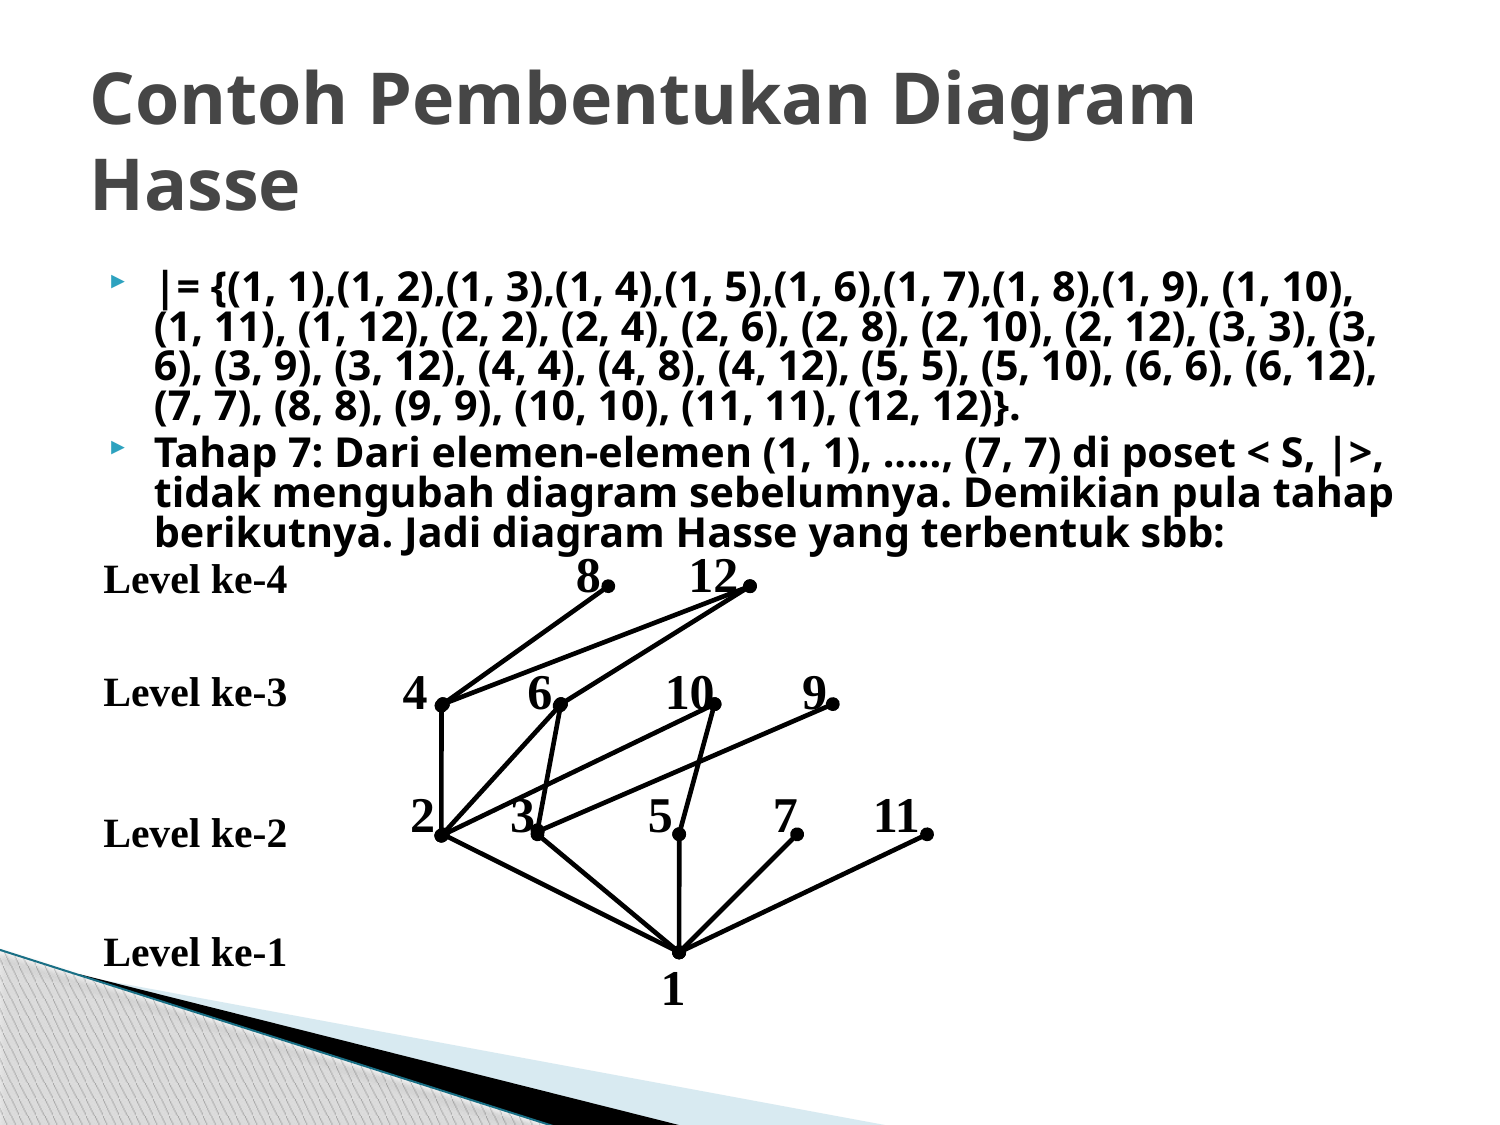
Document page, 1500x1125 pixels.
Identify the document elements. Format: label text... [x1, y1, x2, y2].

text_box [700, 697, 839, 762]
text_box [448, 580, 615, 700]
title Contoh Pembentukan Diagram Hasse [75, 45, 1425, 233]
text_box 1 [430, 948, 916, 1023]
text_box Level ke-3 [88, 657, 361, 722]
text_box Level ke-1 [88, 916, 361, 982]
text_box [435, 785, 545, 842]
list |= {(1, 1),(1, 2),(1, 3),(1, 4),(1, 5),(1, 6),(1, 7),(1, 8),(1, 9), (1, 10), (1, 11), (1, 12), (2, 2), (2, 4), (2, 6), (2, 8), (2, 10), (2, 12), (3, 3), (3, 6), (3, 9), (3, 12), (4, 4), (4, 8), (4, 12), (5, 5), (5, 10), (6, 6), (6, 12), (7, 7), (8, 8), (9, 9), (10, 10), (11, 11), (12, 12)}. Tahap 7: Dari elemen-elemen (1, 1), ....., (7, 7) di poset < S, |>, tidak mengubah diagram sebelumnya. Demikian pula tahap berikutnya. Jadi diagram Hasse yang terbentuk sbb: [75, 262, 1425, 565]
text_box 2 3 5 7 11 [539, 775, 666, 828]
text_box 2 3 5 7 11 [395, 775, 471, 850]
text_box 2 3 5 7 11 [680, 775, 1329, 850]
text_box [436, 588, 744, 711]
text_box [673, 698, 721, 841]
text_box Level ke-4 [88, 544, 361, 610]
text_box 2 3 5 7 11 [543, 775, 694, 850]
text_box Level ke-2 [88, 798, 361, 864]
text_box 4 6 10 9 [557, 651, 999, 727]
text_box [531, 834, 674, 948]
text_box [672, 828, 934, 959]
text_box 4 6 10 9 [387, 651, 515, 727]
text_box 2 3 5 7 11 [449, 787, 554, 850]
text_box 2 3 5 7 11 [448, 775, 547, 831]
text_box [531, 762, 698, 838]
text_box [684, 828, 804, 948]
text_box 2 3 5 7 11 [442, 775, 495, 829]
text_box 8 12 [536, 535, 938, 610]
text_box [554, 580, 757, 711]
text_box 4 6 10 9 [442, 651, 644, 727]
